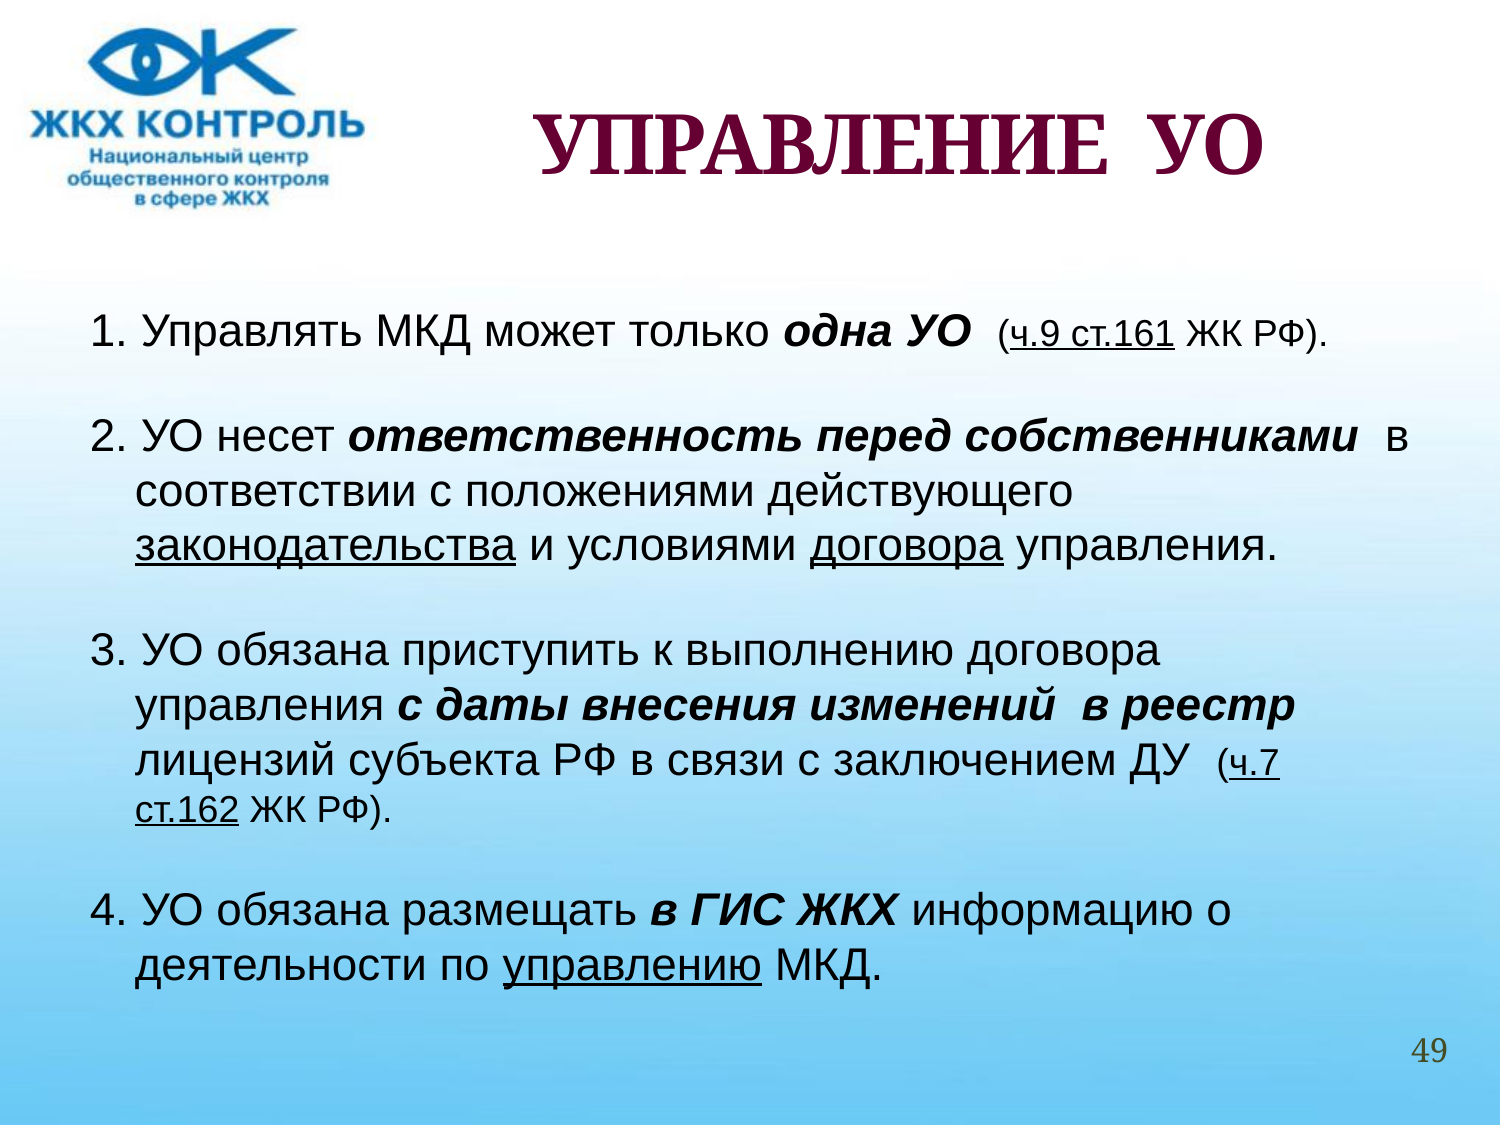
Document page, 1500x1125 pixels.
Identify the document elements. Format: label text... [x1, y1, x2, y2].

list 1. Управлять МКД может только одна УО (ч.9 ст.161 ЖК РФ). 2. УО несет ответственность перед собственниками в соответствии с положениями действующего законодательства и условиями договора управления. 3. УО обязана приступить к выполнению договора управления с даты внесения изменений в реестр лицензий субъекта РФ в связи с заключением ДУ (ч.7 ст.162 ЖК РФ). 4. УО обязана размещать в ГИС ЖКХ информацию о деятельности по управлению МКД. [75, 292, 1425, 1000]
picture [0, 0, 1500, 1125]
slide_number 49 [1379, 1014, 1480, 1089]
title УПРАВЛЕНИЕ УО [374, 35, 1425, 200]
